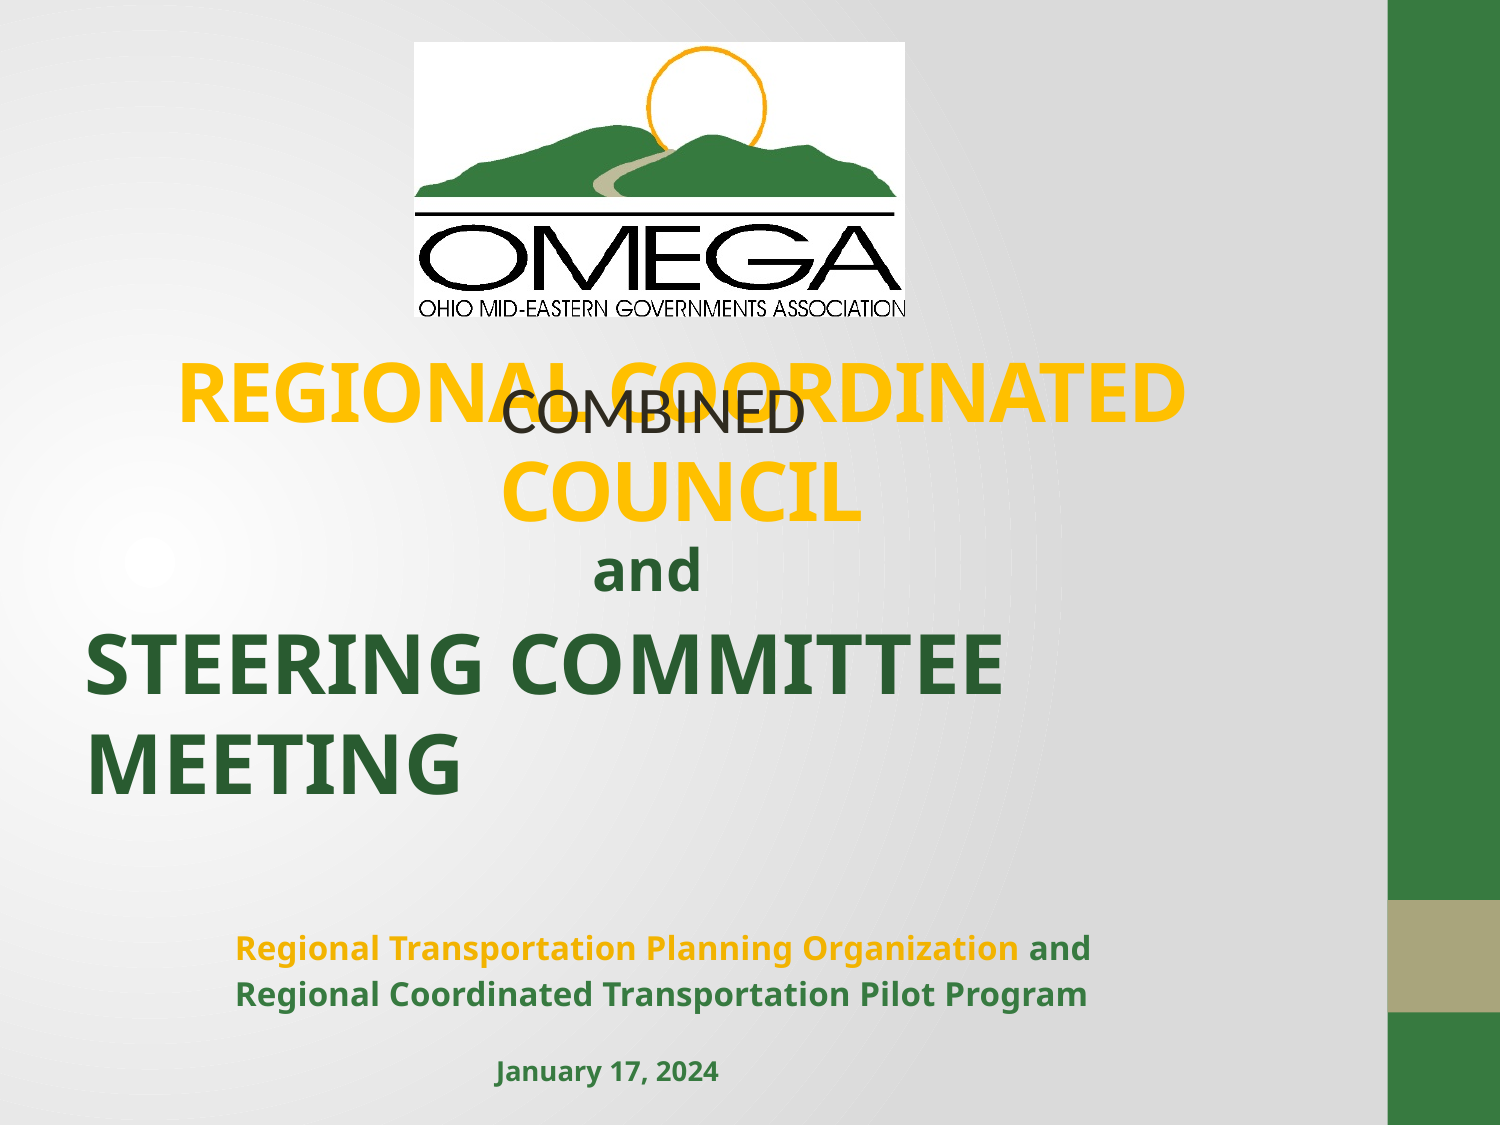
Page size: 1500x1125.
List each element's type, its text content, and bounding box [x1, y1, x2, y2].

picture [413, 42, 905, 317]
subtitle Regional Transportation Planning Organization and Regional Coordinated Transportation Pilot Program January 17, 2024 [219, 919, 1280, 1095]
text_box COMBINED [486, 359, 914, 455]
text_box and STEERING COMMITTEE MEETING [69, 484, 1294, 819]
title REGIONAL COORDINATED COUNCIL [15, 331, 1348, 546]
